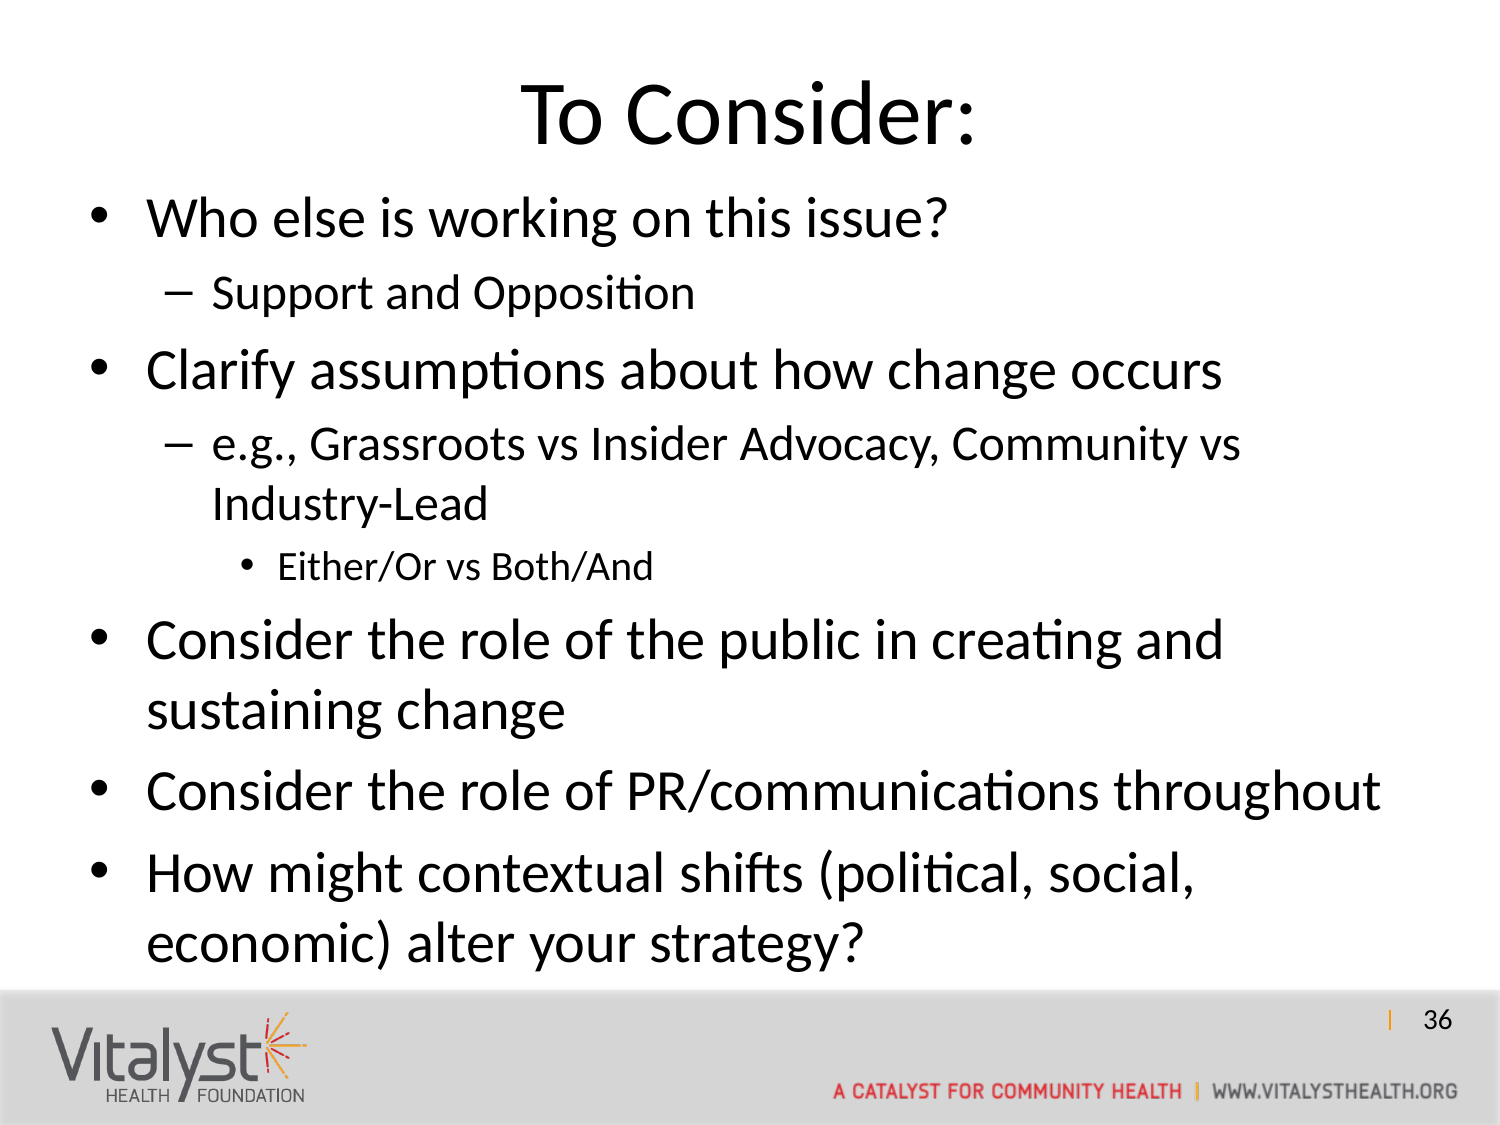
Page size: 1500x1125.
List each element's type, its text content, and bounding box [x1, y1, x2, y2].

title To Consider: [75, 45, 1425, 171]
list Who else is working on this issue? Support and Opposition Clarify assumptions about how change occurs e.g., Grassroots vs Insider Advocacy, Community vs Industry-Lead Either/Or vs Both/And Consider the role of the public in creating and sustaining change Consider the role of PR/communications throughout How might contextual shifts (political, social, economic) alter your strategy? [75, 171, 1425, 1055]
